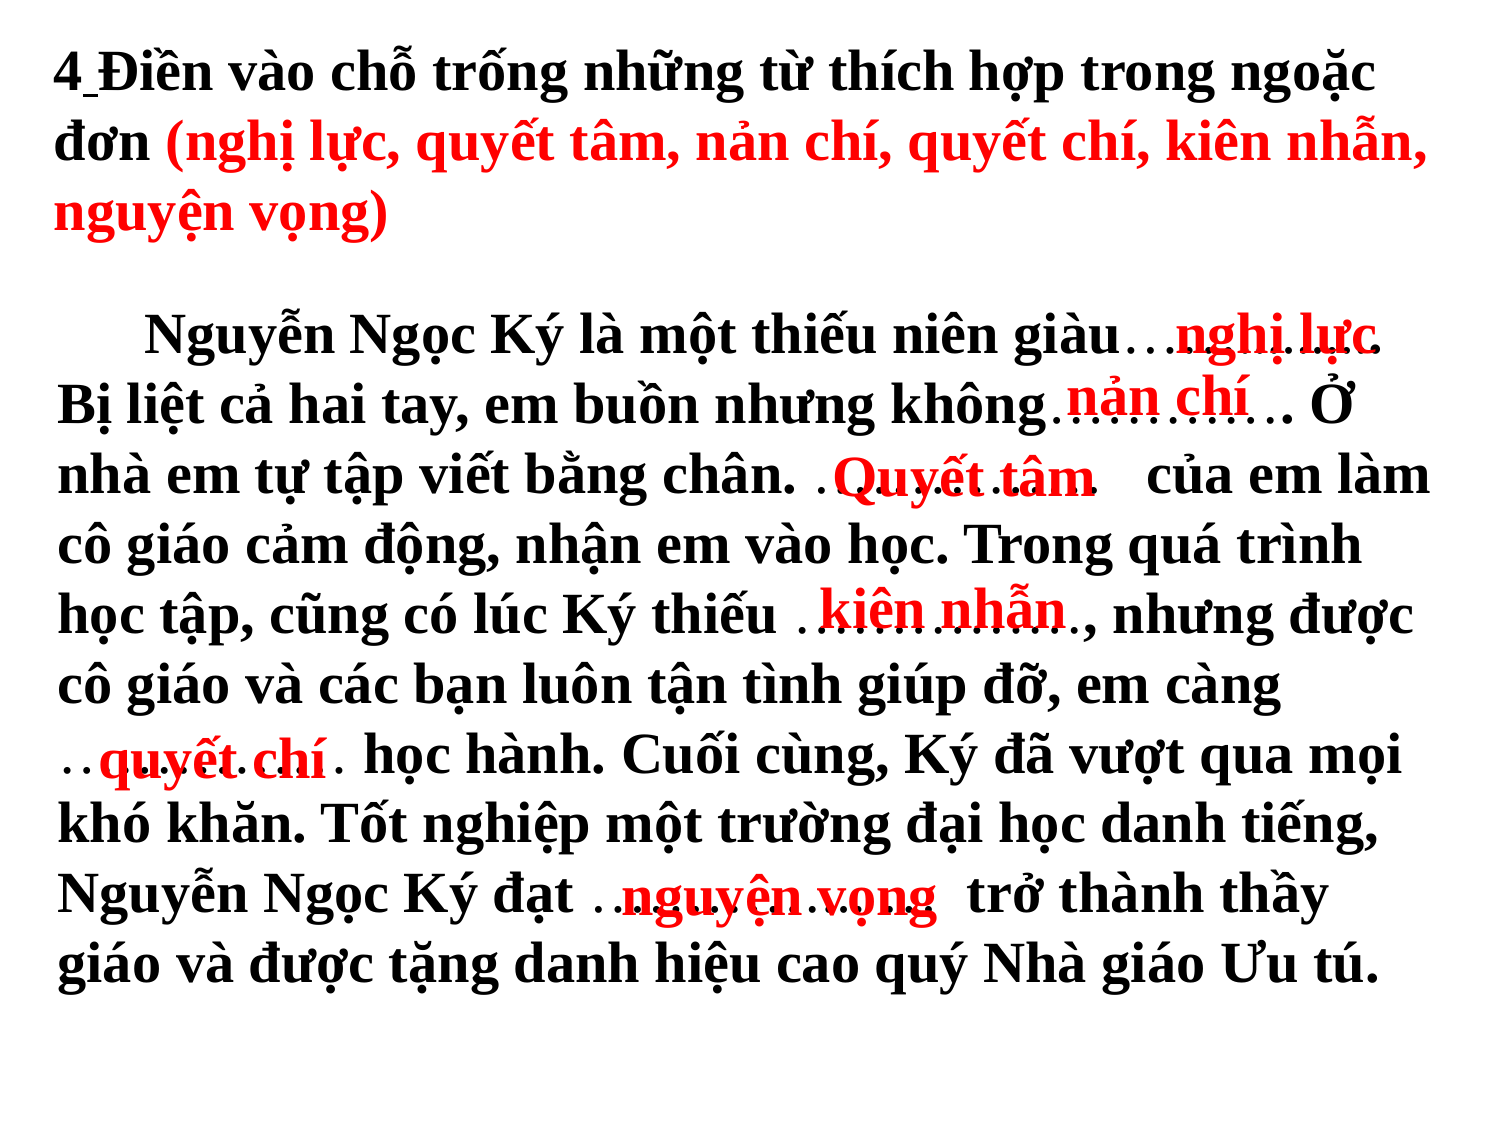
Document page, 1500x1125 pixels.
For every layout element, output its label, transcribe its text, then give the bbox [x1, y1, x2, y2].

text_box Nguyễn Ngọc Ký là một thiếu niên giàu…….......... Bị liệt cả hai tay, em buồn nhưng không…………. Ở nhà em tự tập viết bằng chân. …………… của em làm cô giáo cảm động, nhận em vào học. Trong quá trình học tập, cũng có lúc Ký thiếu ……………, nhưng được cô giáo và các bạn luôn tận tình giúp đỡ, em càng …………… học hành. Cuối cùng, Ký đã vượt qua mọi khó khăn. Tốt nghiệp một trường đại học danh tiếng, Nguyễn Ngọc Ký đạt …………... … trở thành thầy giáo và được tặng danh hiệu cao quý Nhà giáo Ưu tú. [42, 287, 1458, 1002]
text_box Quyết tâm [770, 430, 1159, 516]
text_box nguyện vọng [587, 849, 988, 935]
text_box kiên nhẫn [787, 563, 1100, 648]
text_box 4 Điền vào chỗ trống những từ thích hợp trong ngoặc đơn (nghị lực, quyết tâm, nản chí, quyết chí, kiên nhẫn, nguyện vọng) [39, 24, 1500, 250]
text_box nản chí [1035, 350, 1282, 435]
text_box quyết chí [75, 712, 350, 798]
text_box nghị lực [1124, 287, 1438, 373]
